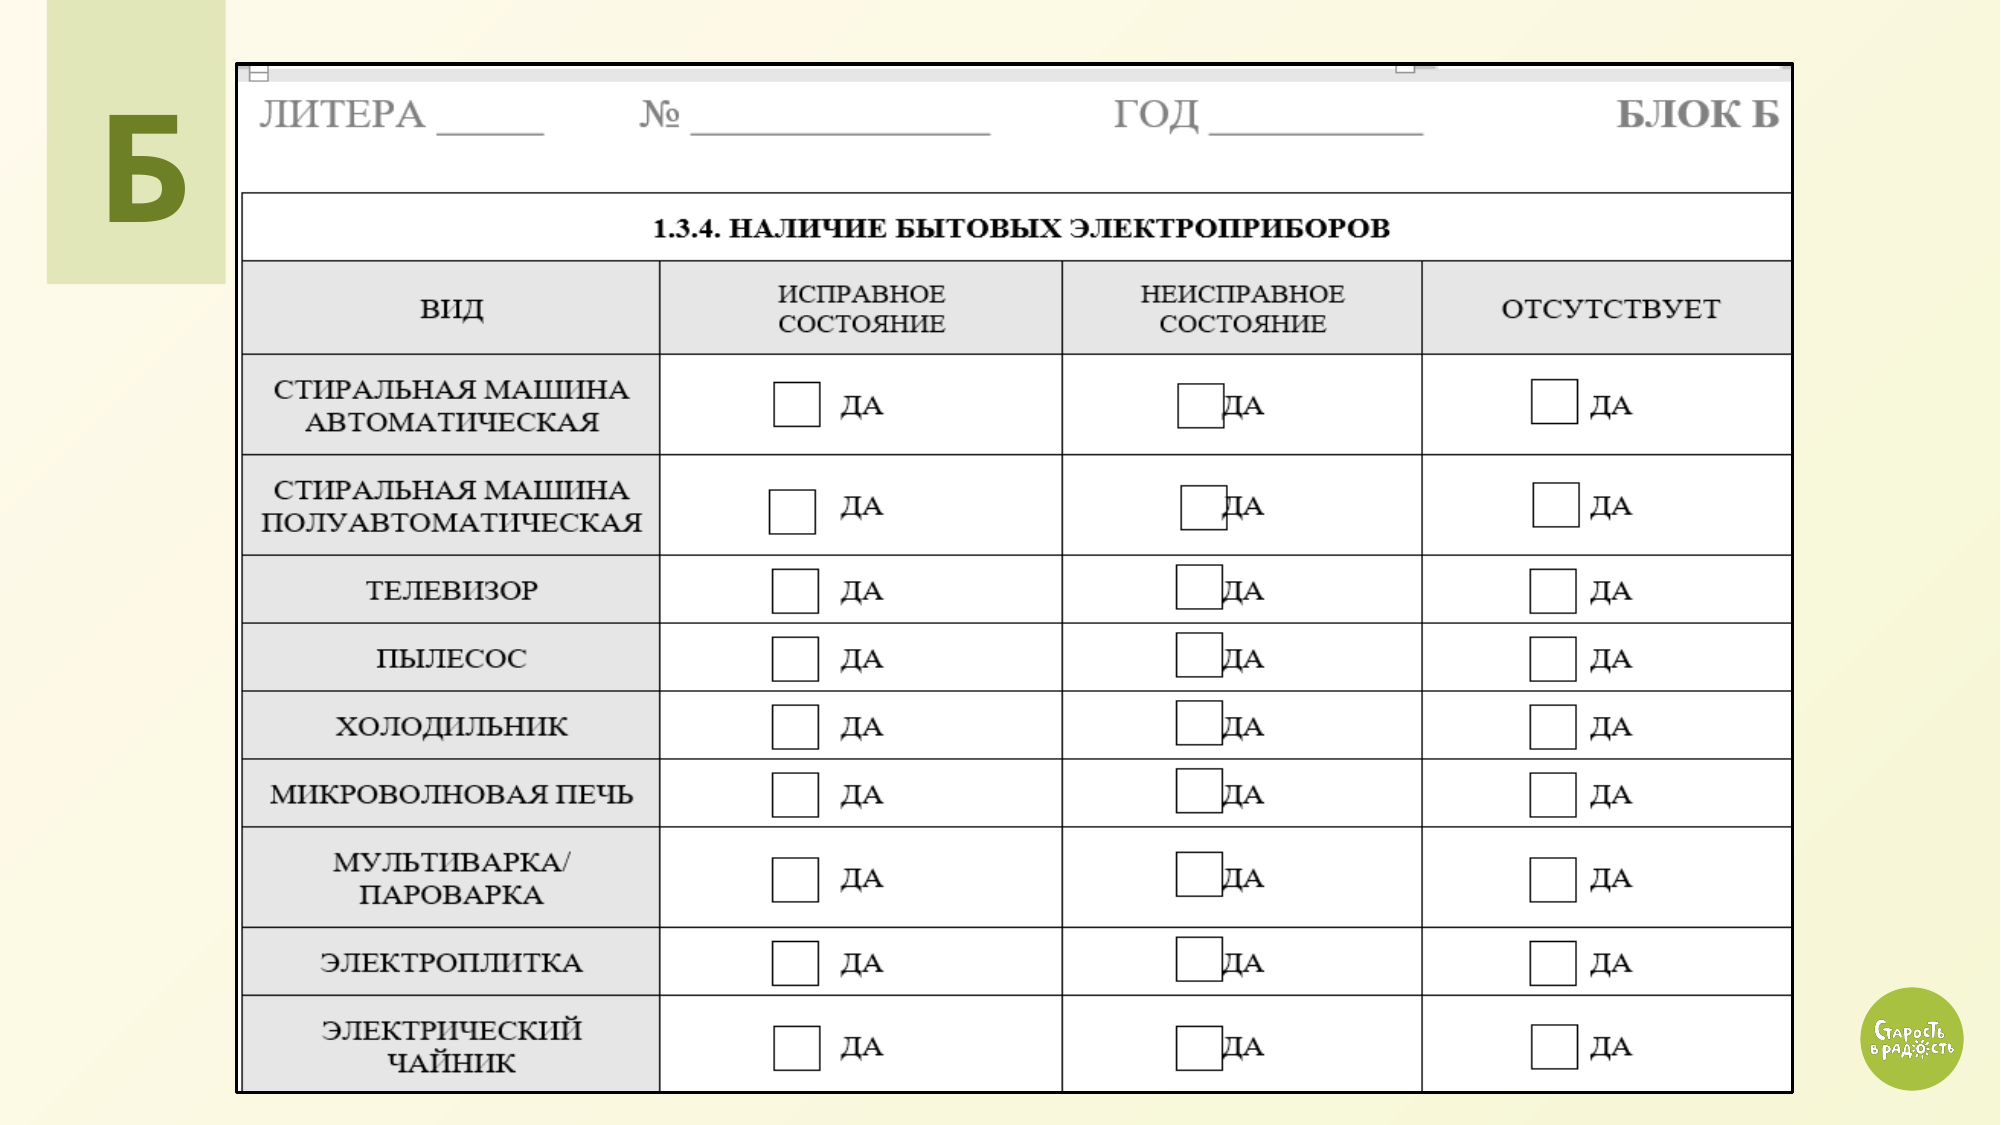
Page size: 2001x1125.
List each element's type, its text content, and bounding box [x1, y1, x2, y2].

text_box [1860, 987, 1964, 1091]
picture [237, 65, 1792, 1091]
text_box [45, 0, 227, 286]
text_box Б [81, 65, 191, 261]
